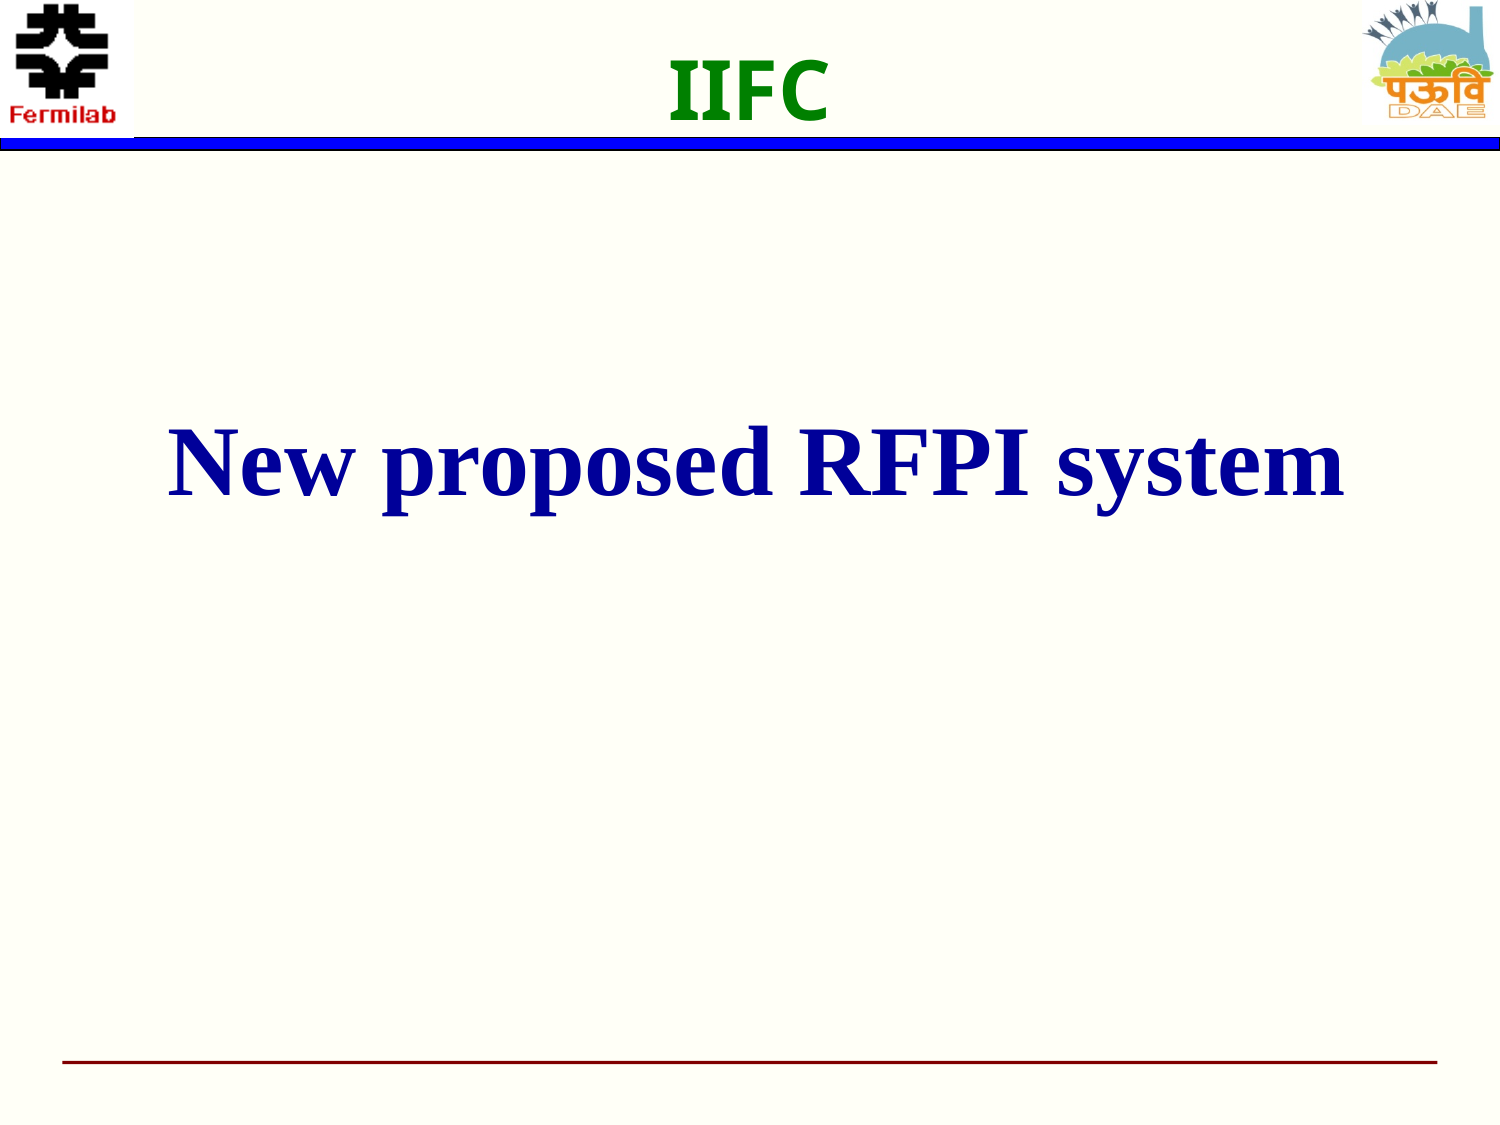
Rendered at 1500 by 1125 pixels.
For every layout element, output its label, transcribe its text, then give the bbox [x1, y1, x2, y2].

subtitle New proposed RFPI system [61, 386, 1453, 664]
picture [1362, 0, 1500, 125]
title IIFC [124, 24, 1376, 151]
picture [0, 0, 134, 138]
